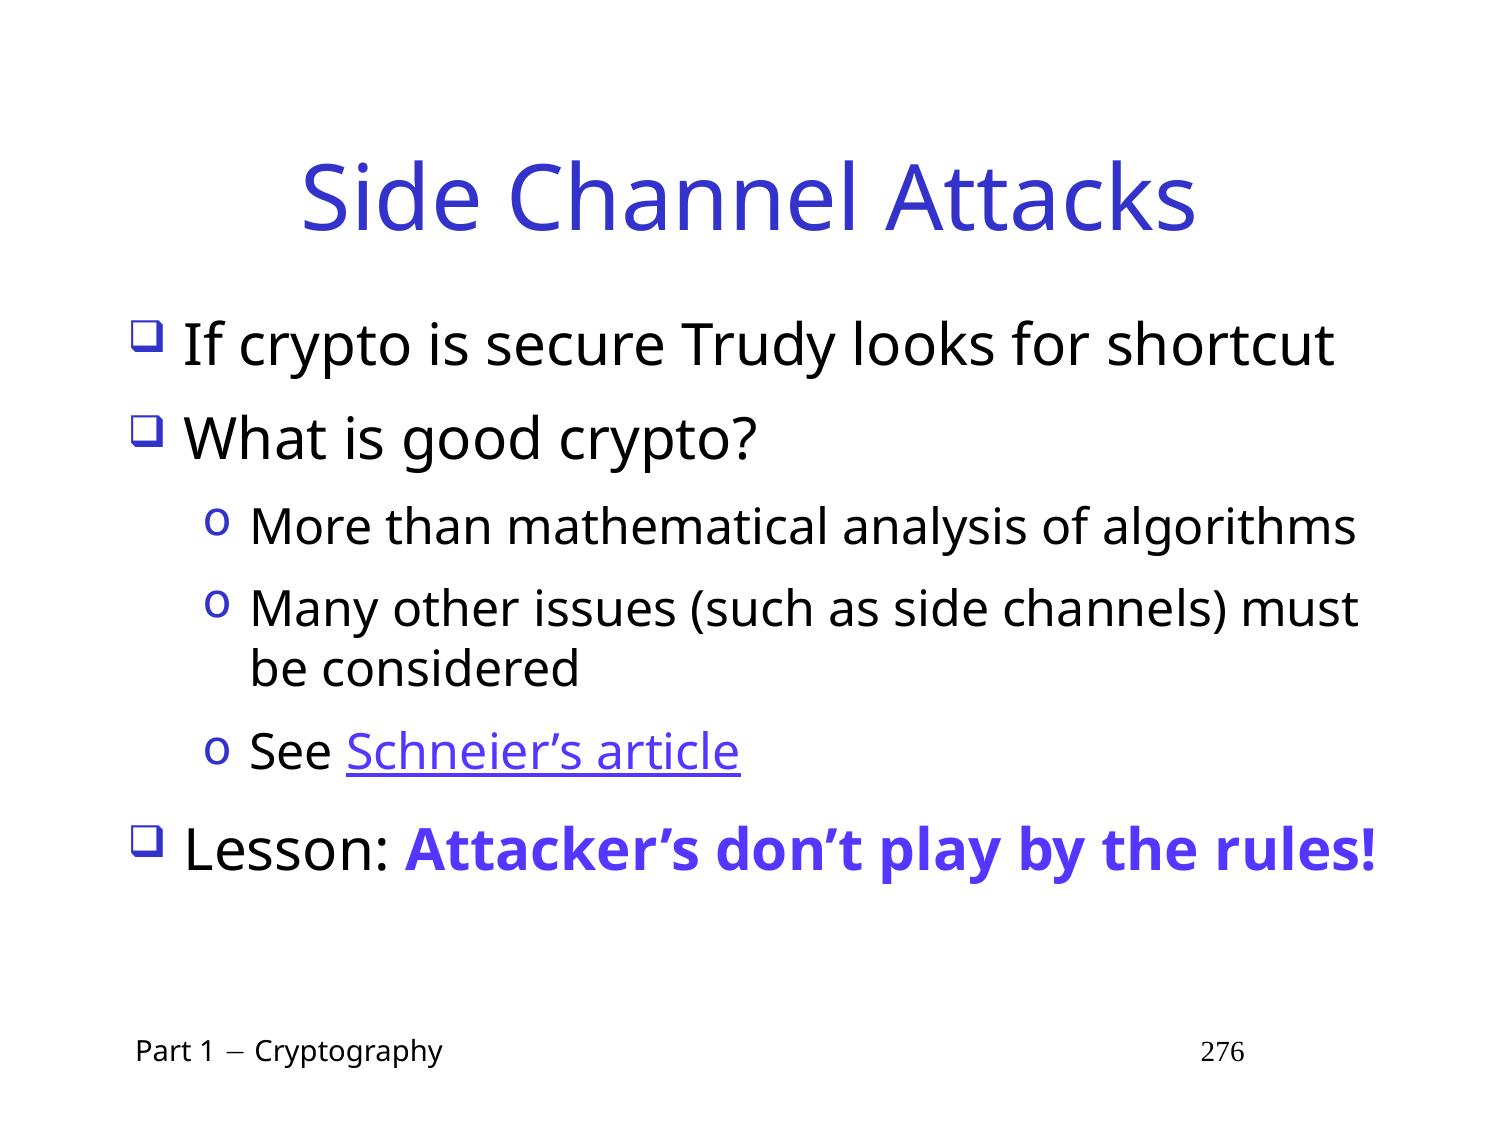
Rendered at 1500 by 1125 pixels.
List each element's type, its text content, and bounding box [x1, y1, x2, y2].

title Side Channel Attacks [112, 99, 1388, 288]
list If crypto is secure Trudy looks for shortcut What is good crypto? More than mathematical analysis of algorithms Many other issues (such as side channels) must be considered See Schneier’s article Lesson: Attacker’s don’t play by the rules! [112, 299, 1413, 1001]
footer Part 1  Cryptography 276 [112, 1024, 1401, 1101]
